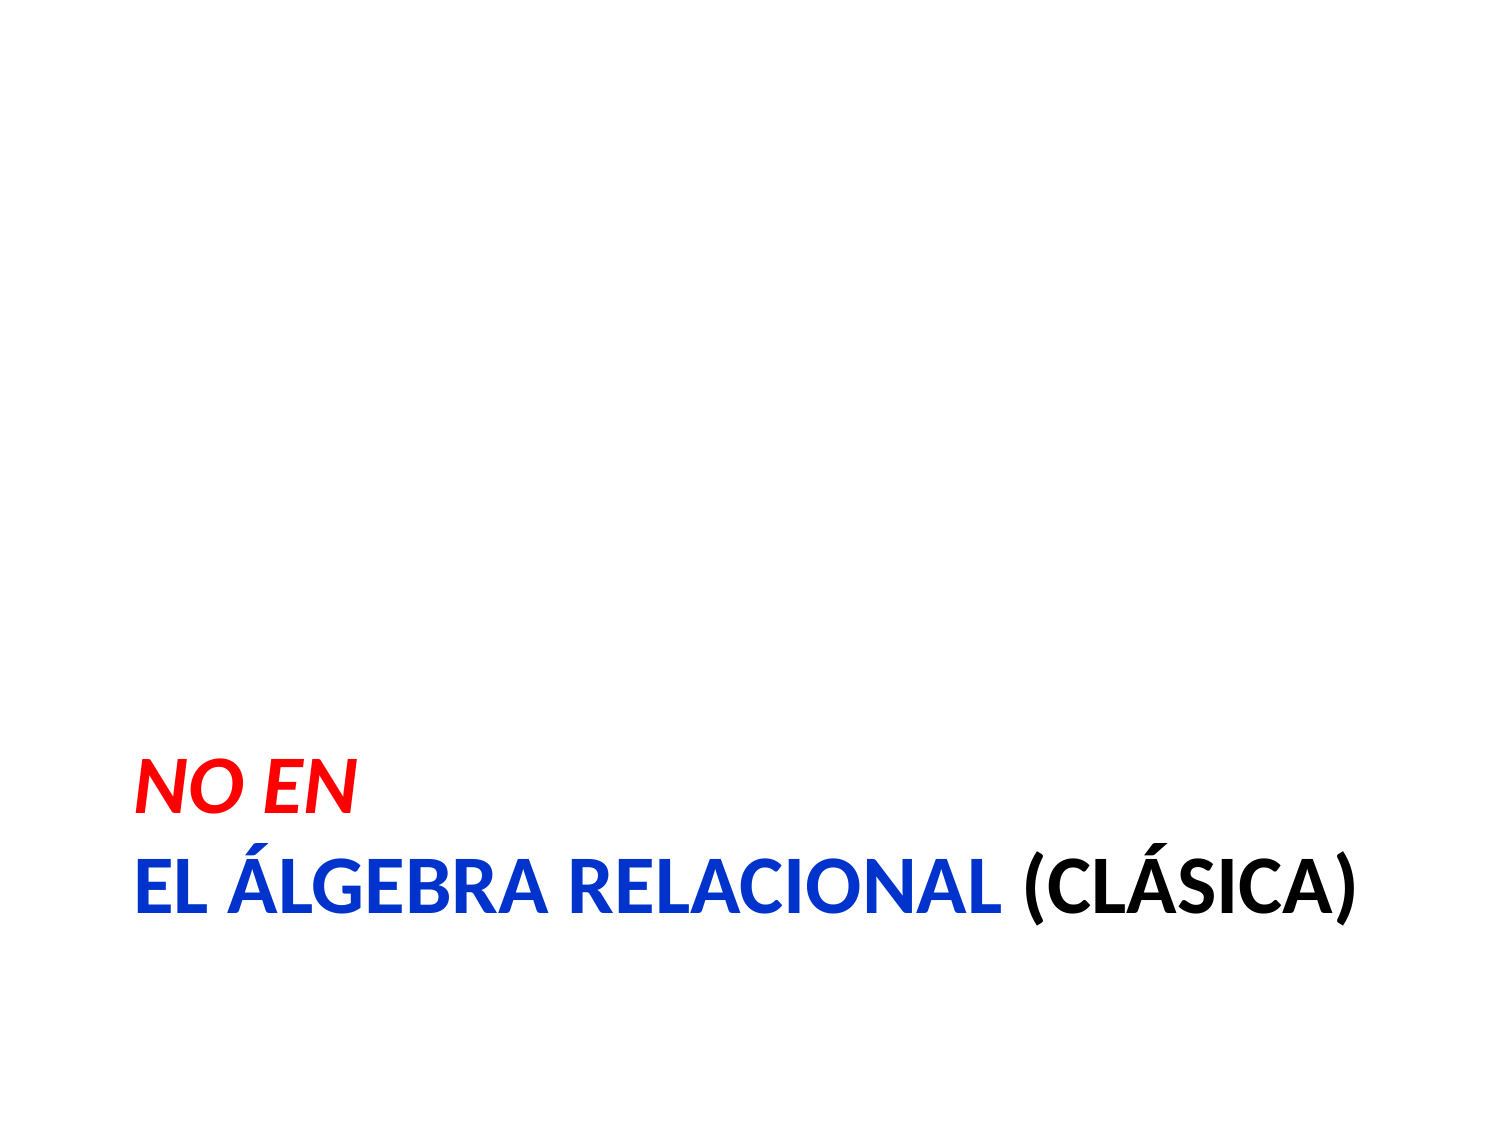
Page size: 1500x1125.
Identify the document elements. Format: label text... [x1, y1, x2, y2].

title No en EL ÁLGEBRA RELACIONAL (Clásica) [118, 722, 1394, 947]
